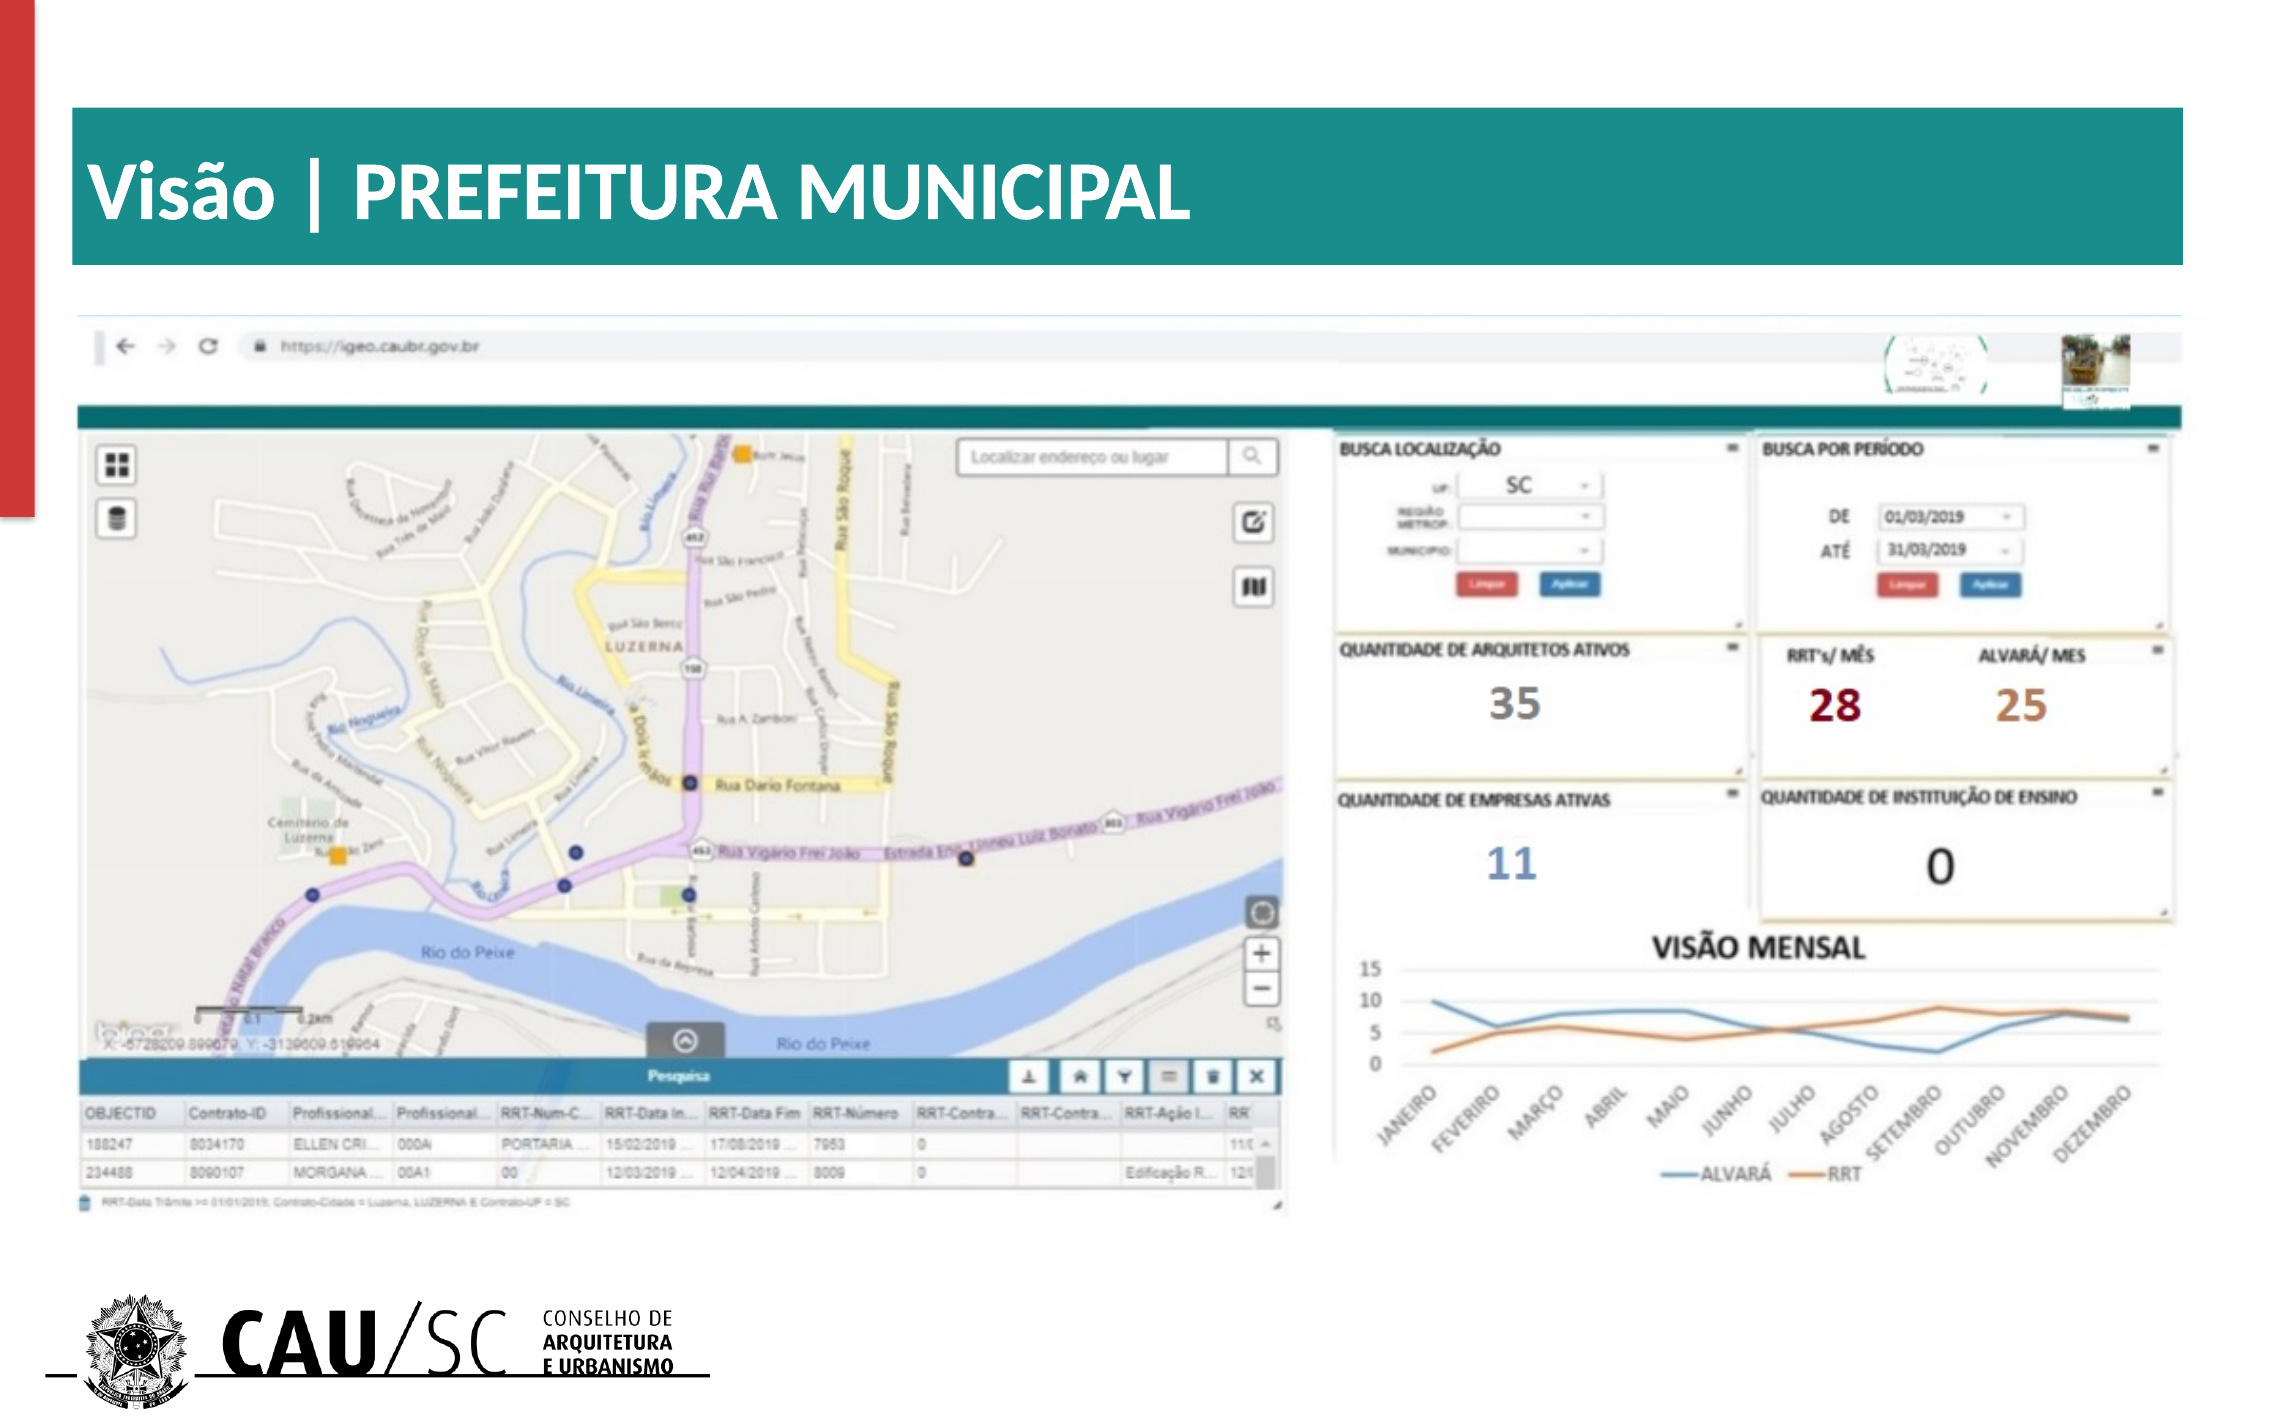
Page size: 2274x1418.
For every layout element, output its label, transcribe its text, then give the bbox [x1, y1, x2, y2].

picture [44, 1294, 710, 1411]
text_box [0, 0, 35, 518]
picture [59, 315, 2209, 1239]
text_box Visão | PREFEITURA MUNICIPAL [72, 128, 1564, 244]
text_box [72, 107, 2183, 265]
